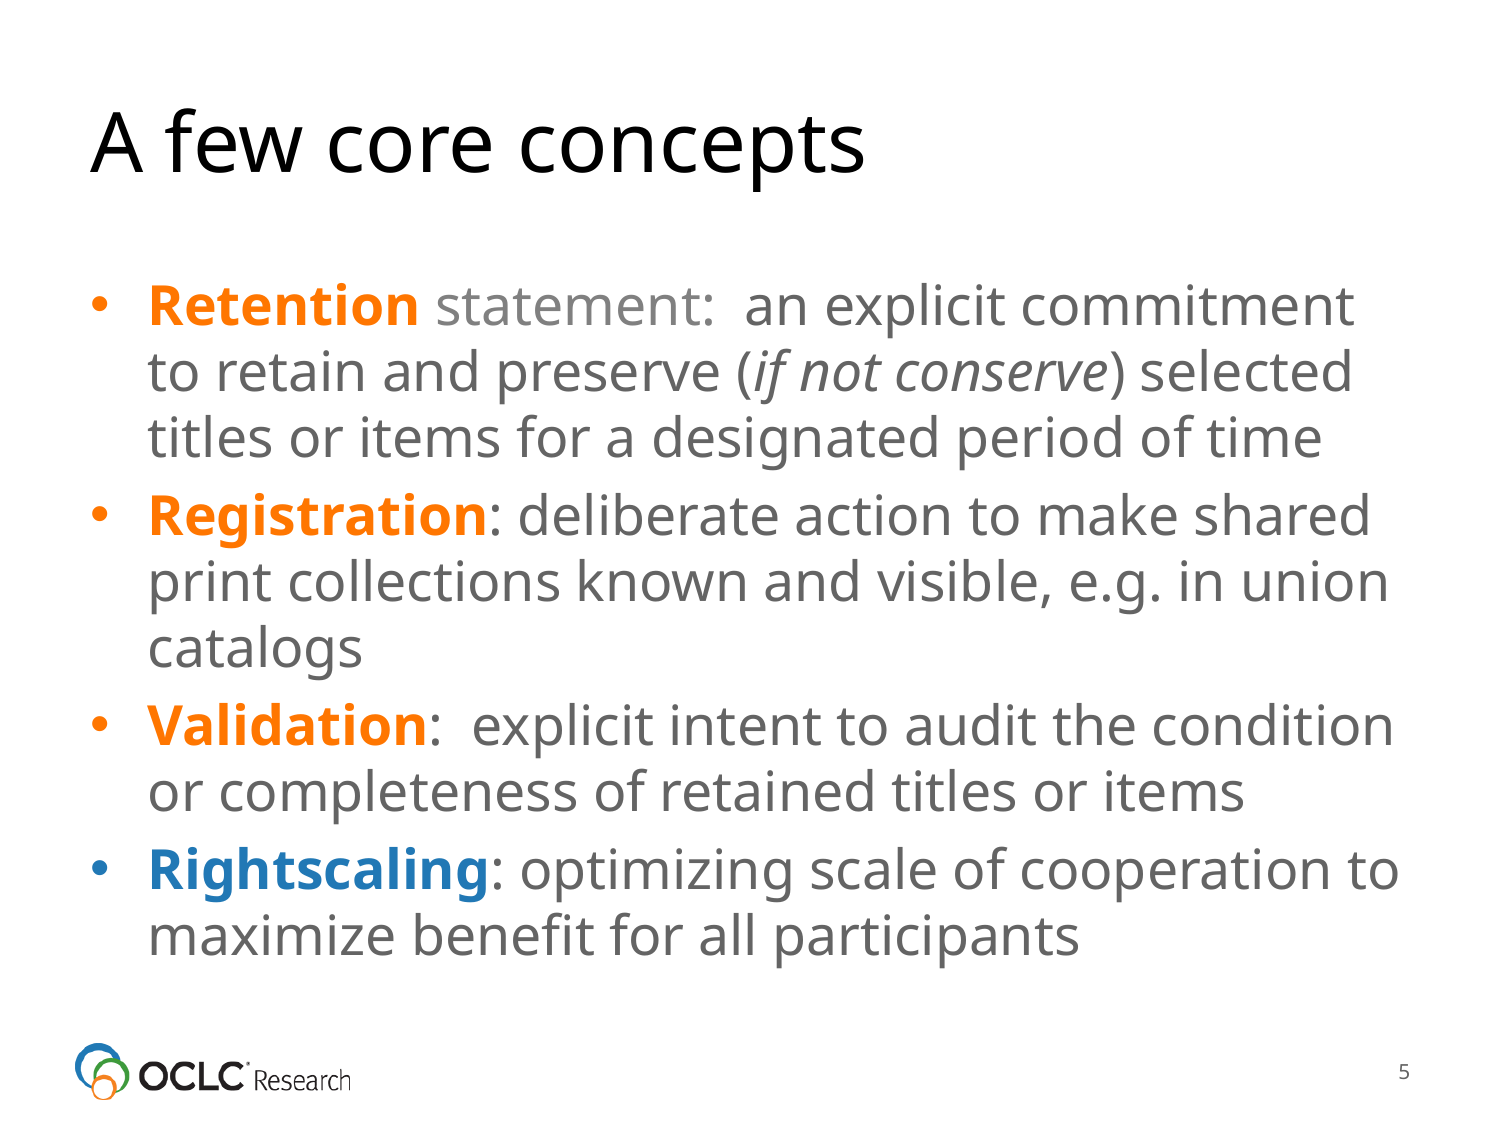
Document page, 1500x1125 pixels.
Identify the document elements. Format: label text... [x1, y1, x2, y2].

picture [75, 1043, 350, 1100]
slide_number 5 [1074, 1042, 1425, 1103]
list Retention statement: an explicit commitment to retain and preserve (if not conserve) selected titles or items for a designated period of time Registration: deliberate action to make shared print collections known and visible, e.g. in union catalogs Validation: explicit intent to audit the condition or completeness of retained titles or items Rightscaling: optimizing scale of cooperation to maximize benefit for all participants [75, 262, 1425, 1005]
title A few core concepts [75, 45, 1425, 233]
